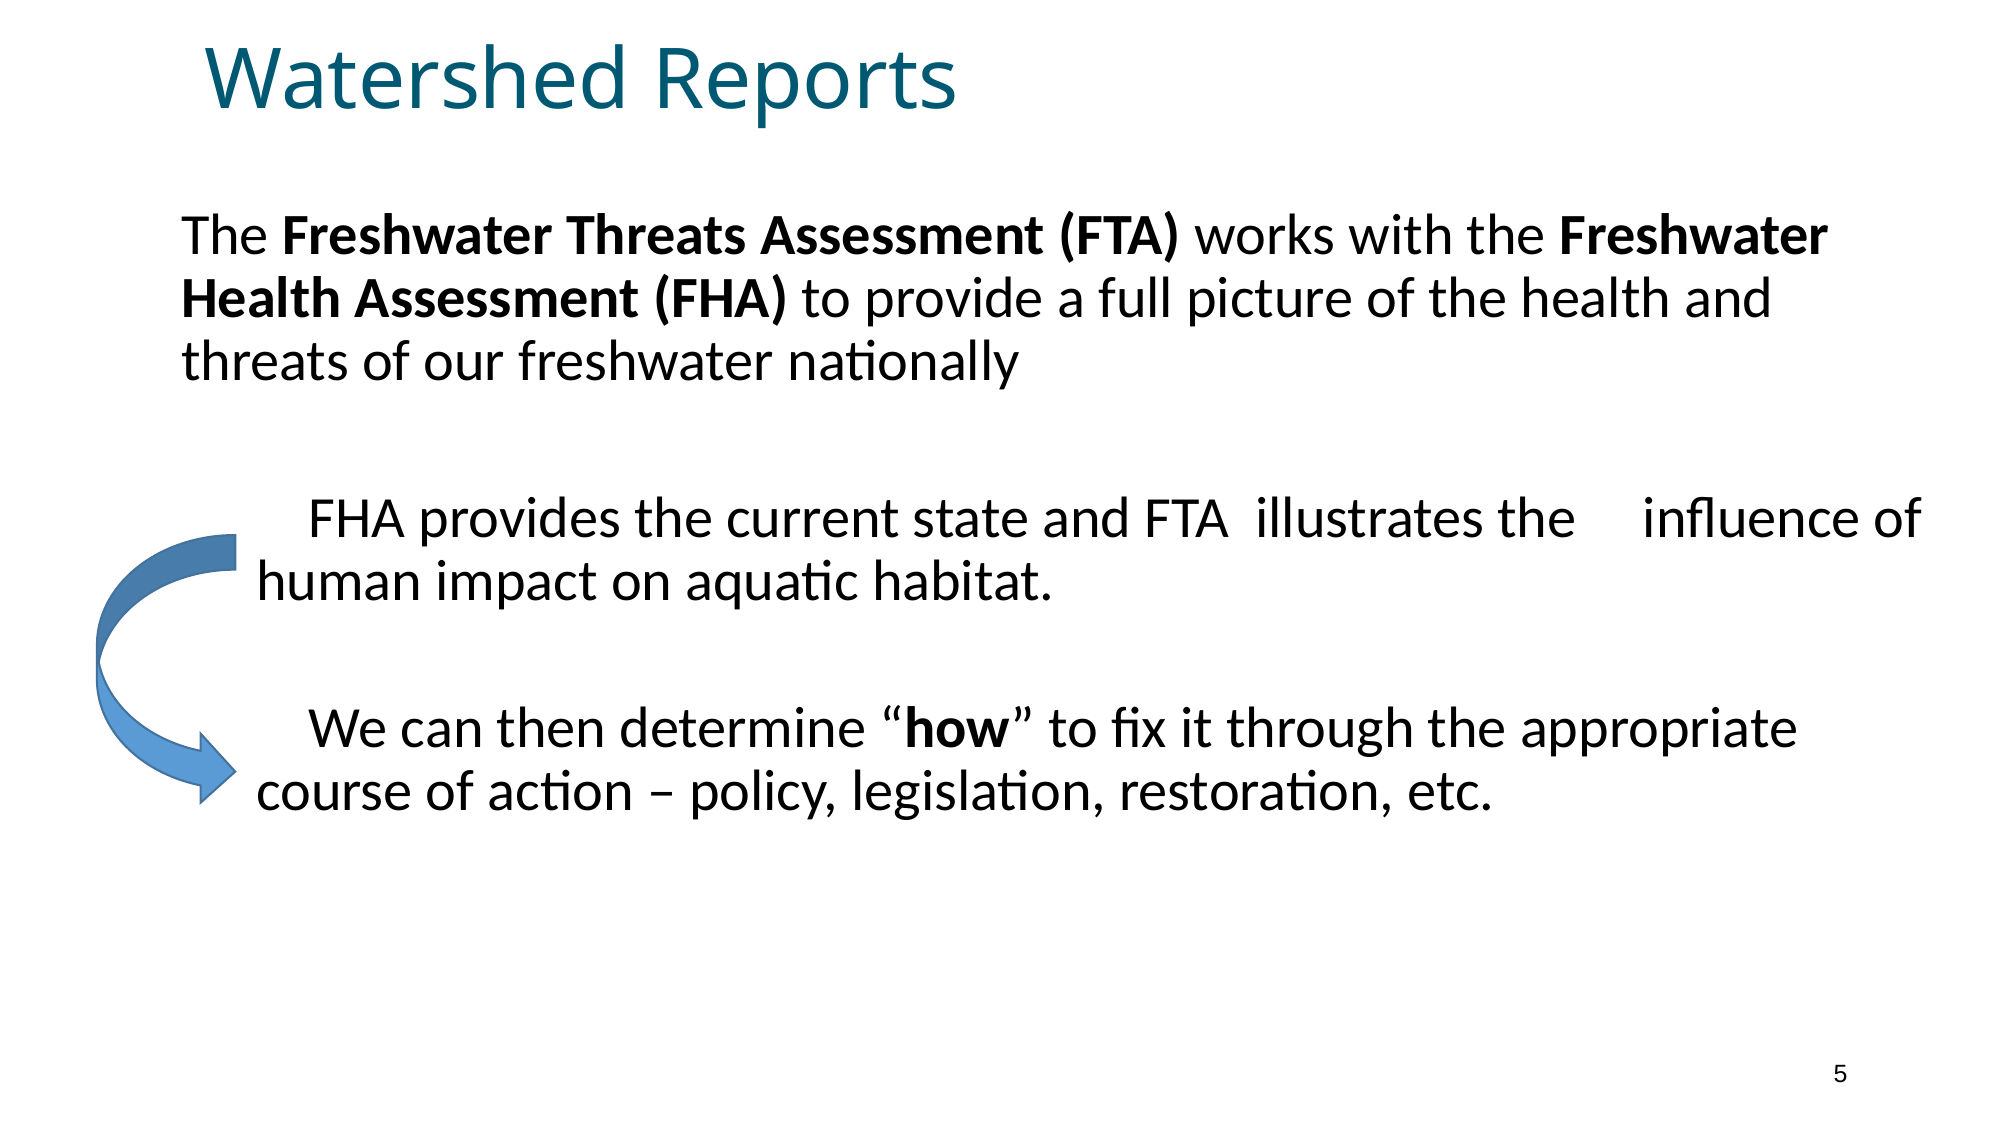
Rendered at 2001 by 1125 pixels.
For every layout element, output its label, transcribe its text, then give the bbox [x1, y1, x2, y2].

title Watershed Reports [189, 28, 1444, 136]
text_box [95, 533, 237, 806]
list The Freshwater Threats Assessment (FTA) works with the Freshwater Health Assessment (FHA) to provide a full picture of the health and threats of our freshwater nationally FHA provides the current state and FTA illustrates the influence of human impact on aquatic habitat. We can then determine “how” to fix it through the appropriate course of action – policy, legislation, restoration, etc. [166, 196, 1944, 1006]
slide_number 5 [1412, 1042, 1863, 1103]
